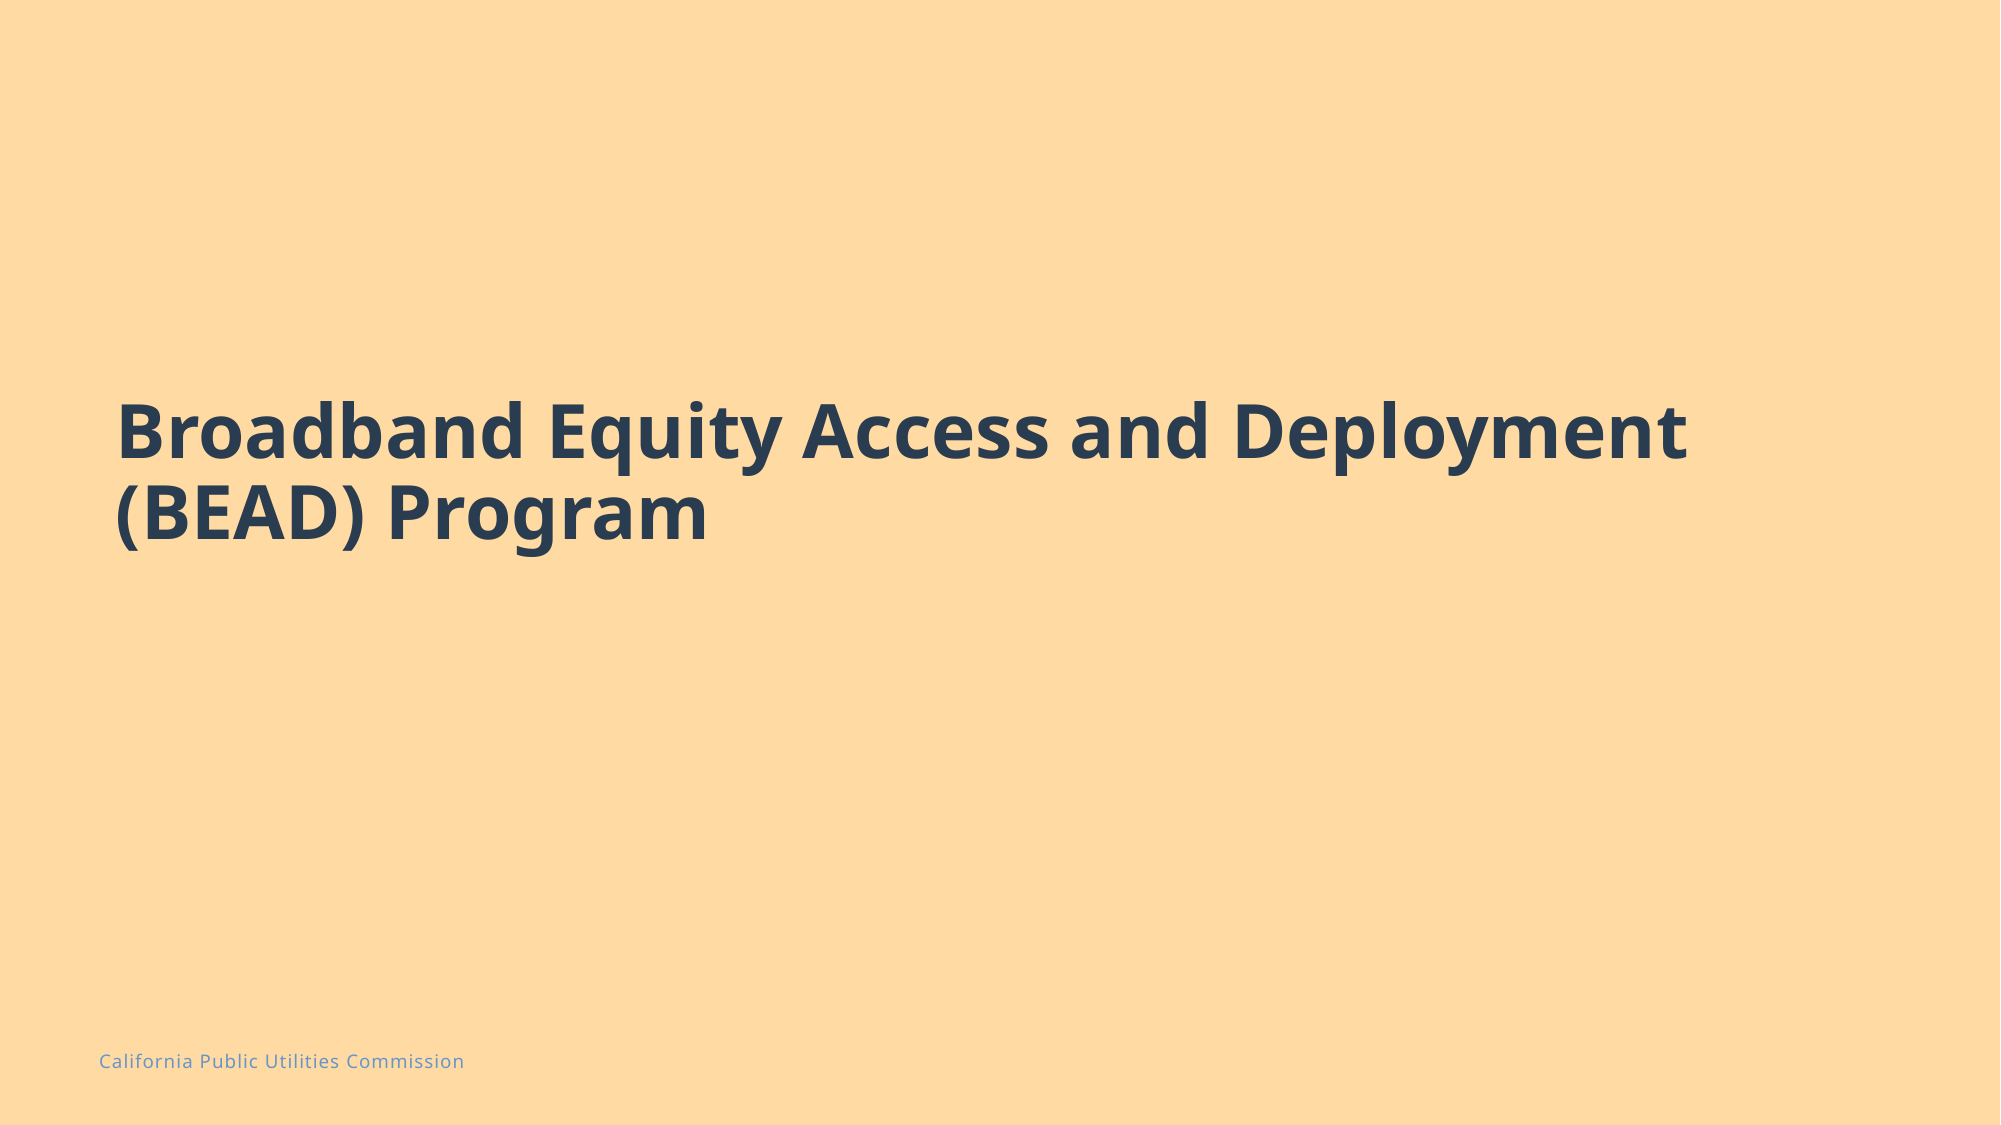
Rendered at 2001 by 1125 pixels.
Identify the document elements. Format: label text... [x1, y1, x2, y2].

title Broadband Equity Access and Deployment (BEAD) Program [115, 345, 1916, 564]
